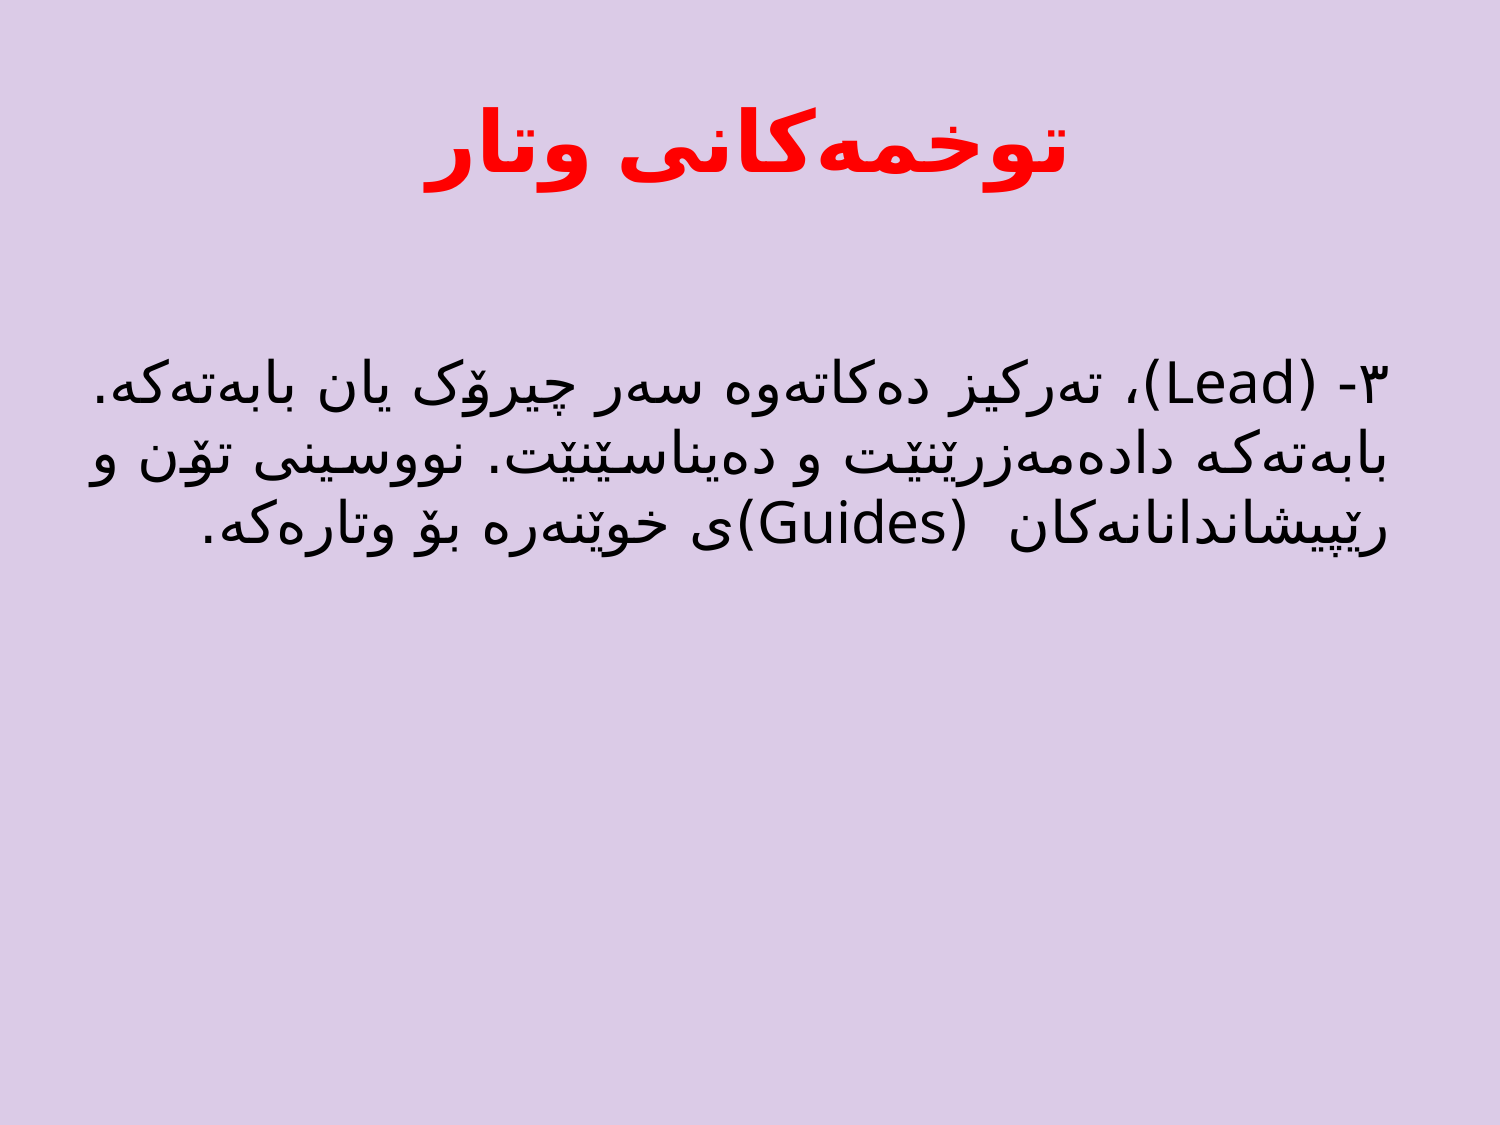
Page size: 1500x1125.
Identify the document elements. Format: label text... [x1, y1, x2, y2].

title توخمەکانی وتار [75, 45, 1425, 233]
list ٣- (Lead)، تەرکیز دەکاتەوە سەر چیرۆک یان بابەتەکە. بابەتەکە دادەمەزرێنێت و دەیناسێنێت. نووسینى تۆن و رێپیشاندانانەکان (Guides)ى خوێنەرە بۆ وتارەکە. [76, 338, 1427, 969]
